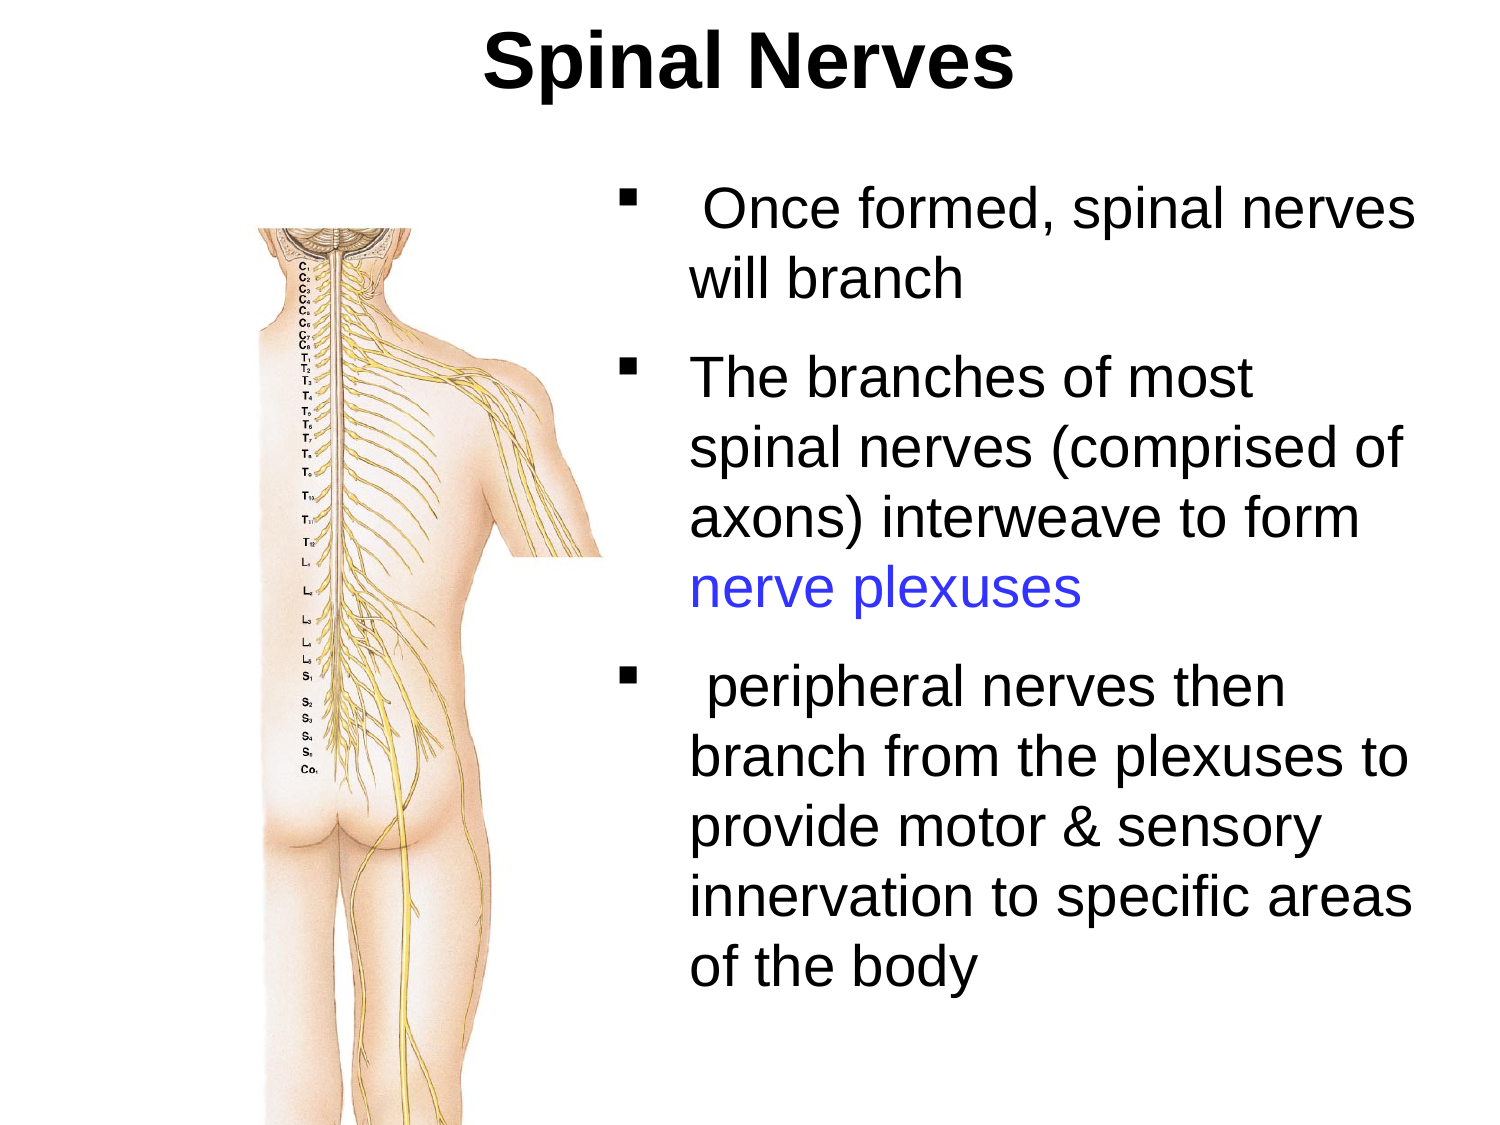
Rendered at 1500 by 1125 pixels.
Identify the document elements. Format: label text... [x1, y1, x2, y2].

text_box Once formed, spinal nerves will branch The branches of most spinal nerves (comprised of axons) interweave to form nerve plexuses peripheral nerves then branch from the plexuses to provide motor & sensory innervation to specific areas of the body [599, 162, 1438, 1006]
picture [0, 224, 1001, 1125]
title Spinal Nerves [75, 0, 1425, 113]
